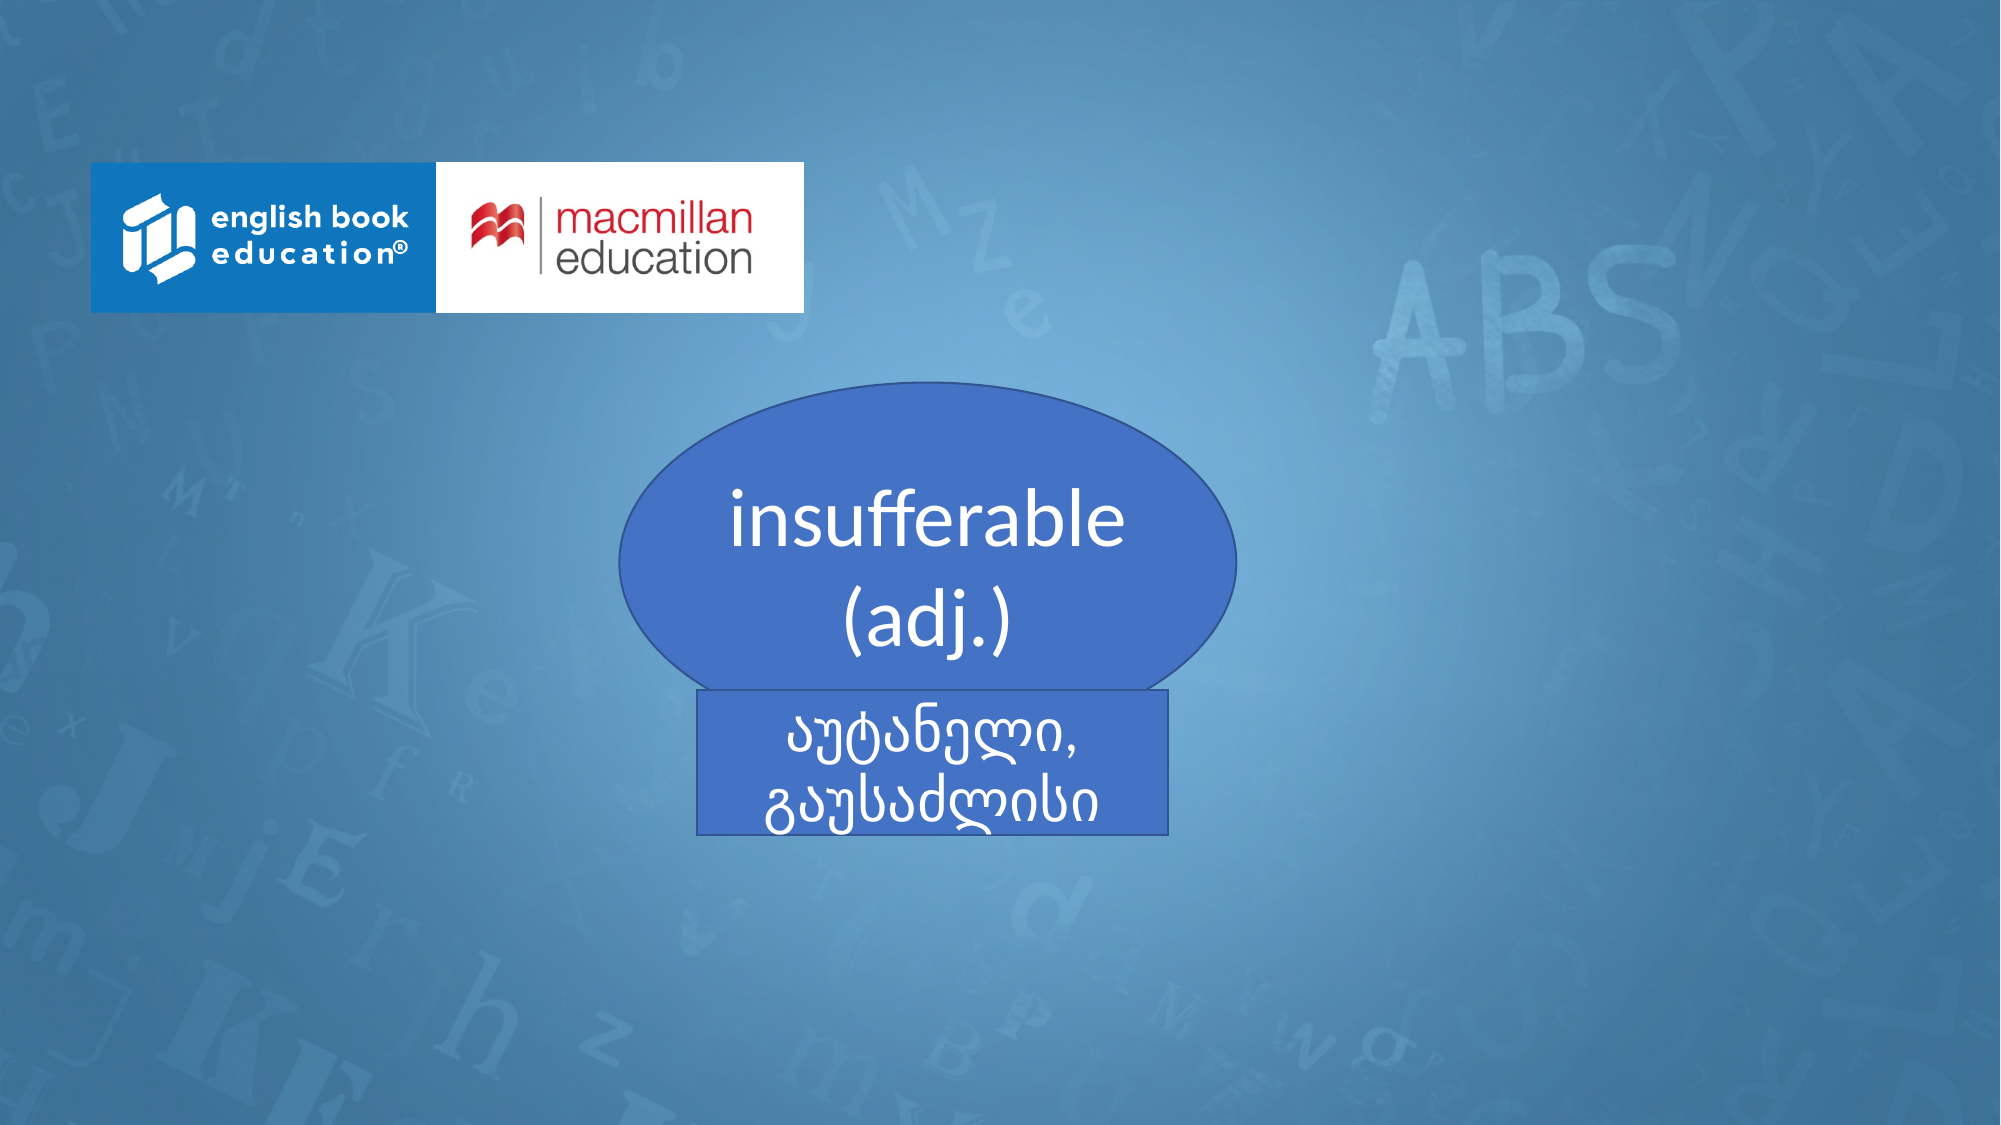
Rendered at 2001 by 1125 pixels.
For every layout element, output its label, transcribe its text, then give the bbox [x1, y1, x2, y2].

text_box აუტანელი, გაუსაძლისი [696, 689, 1169, 836]
text_box [0, 277, 2000, 675]
text_box insufferable (adj.) [618, 381, 1238, 689]
picture [0, 0, 2001, 1125]
